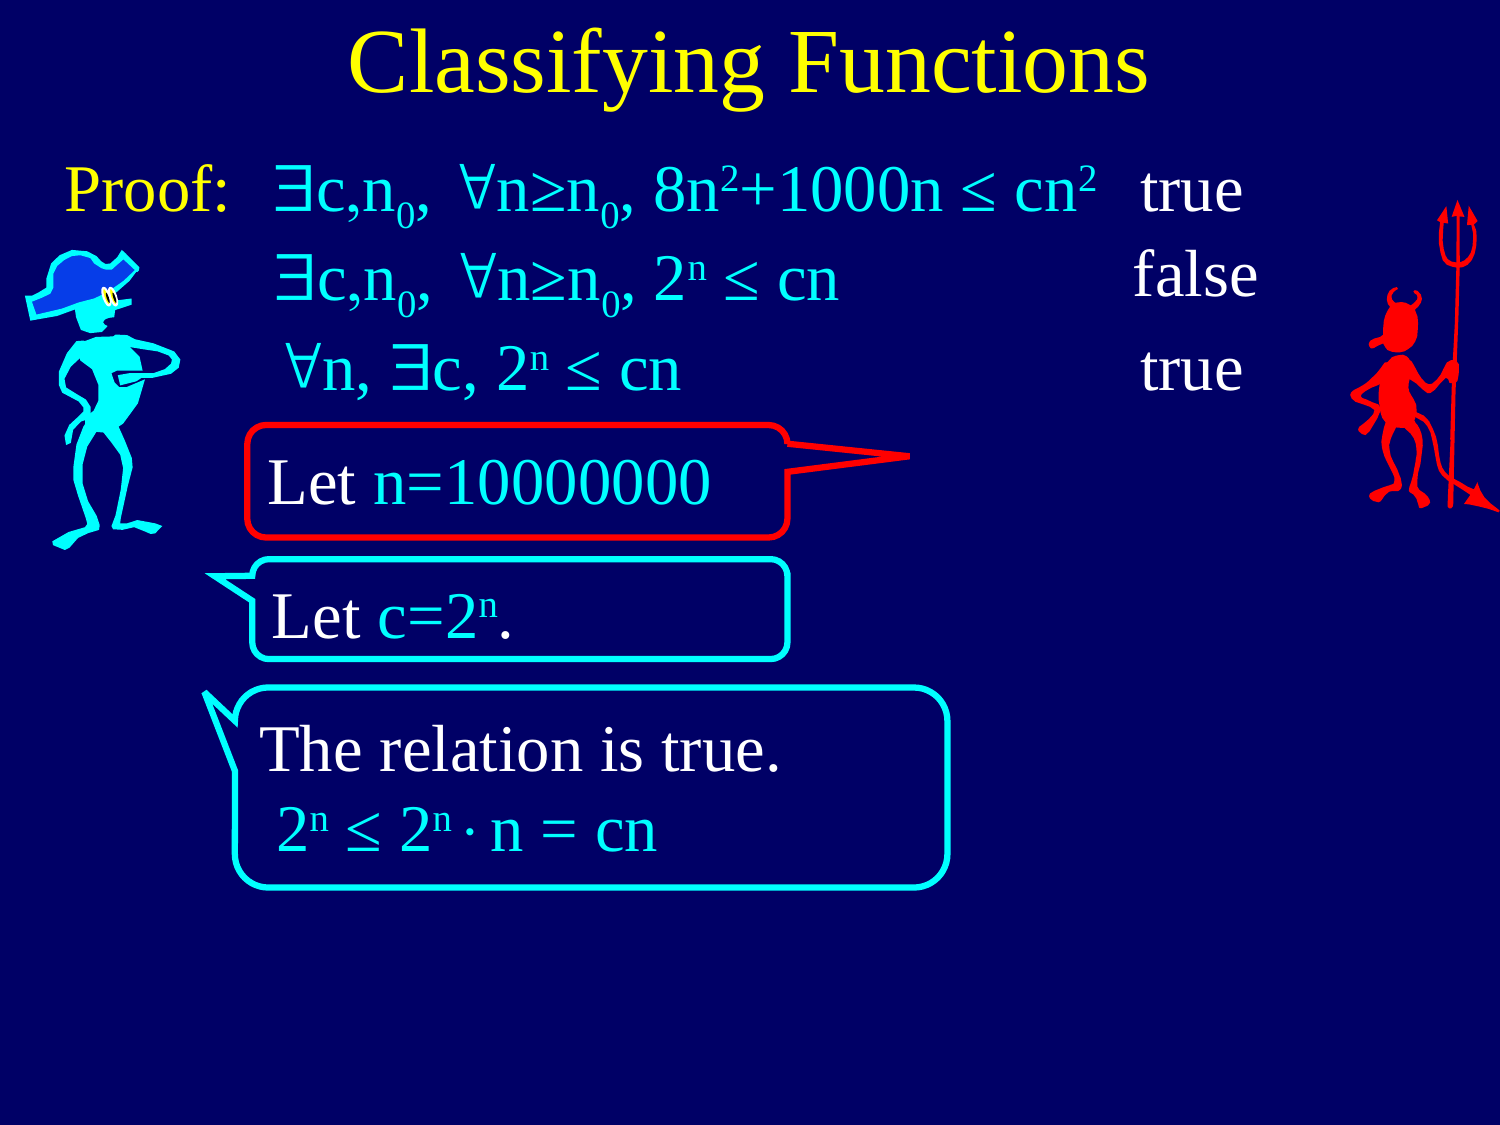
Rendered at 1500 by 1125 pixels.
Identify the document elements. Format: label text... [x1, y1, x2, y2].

text_box $c,n0, "n≥n0, 2n ≤ cn [258, 226, 856, 333]
text_box false [1118, 222, 1275, 318]
title Classifying Functions [112, 0, 1388, 150]
text_box The relation is true. 2n ≤ 2nn = cn [204, 687, 948, 888]
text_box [1349, 199, 1500, 513]
text_box $c,n0, "n≥n0, 8n2+1000n ≤ cn2 [257, 137, 1113, 244]
text_box Let c=2n. [214, 559, 788, 660]
text_box "n, $c, 2n ≤ cn [259, 316, 698, 412]
text_box true [1125, 137, 1260, 233]
text_box Proof: [50, 137, 247, 233]
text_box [24, 249, 181, 551]
text_box Let n=10000000 [247, 424, 910, 538]
text_box true [1125, 318, 1260, 412]
